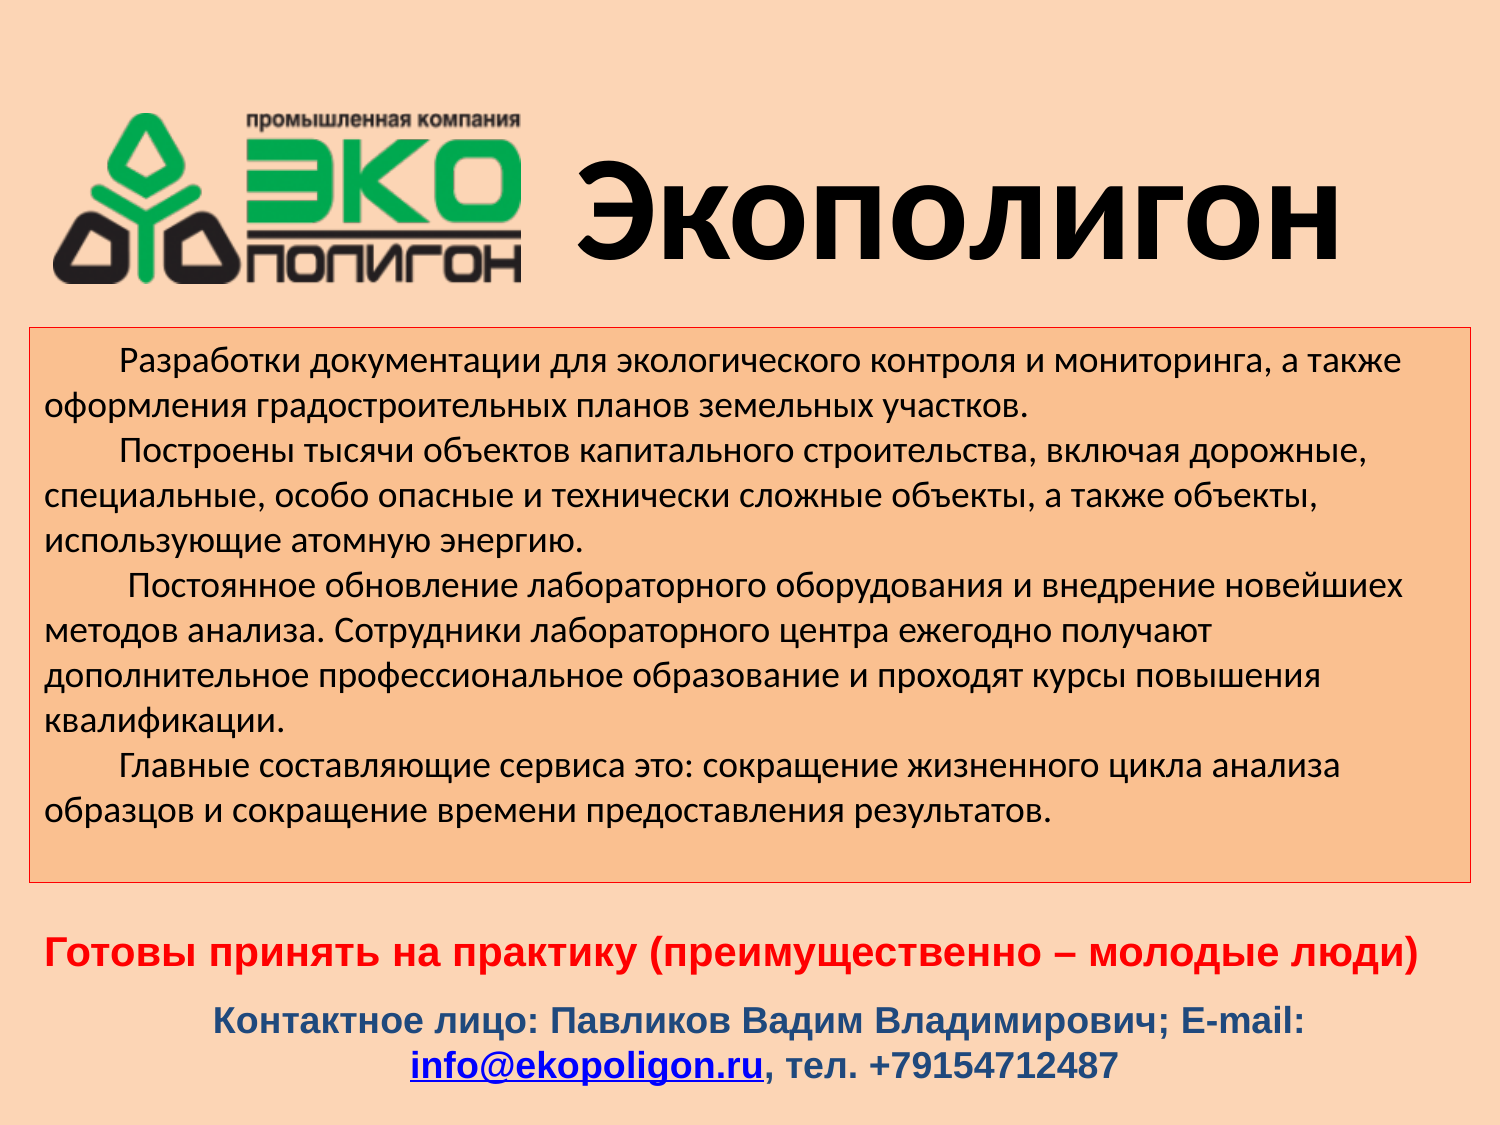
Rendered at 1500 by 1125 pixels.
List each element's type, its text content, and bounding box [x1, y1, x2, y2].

text_box Разработки документации для экологического контроля и мониторинга, а также оформления градостроительных планов земельных участков. Построены тысячи объектов капитального строительства, включая дорожные, специальные, особо опасные и технически сложные объекты, а также объекты, использующие атомную энергию. Постоянное обновление лабораторного оборудования и внедрение новейшиех методов анализа. Сотрудники лабораторного центра ежегодно получают дополнительное профессиональное образование и проходят курсы повышения квалификации. Главные составляющие сервиса это: сокращение жизненного цикла анализа образцов и сокращение времени предоставления результатов. [29, 327, 1471, 883]
text_box Готовы принять на практику (преимущественно – молодые люди) [29, 917, 1500, 982]
picture [52, 113, 521, 285]
text_box Экополигон [560, 101, 1436, 297]
text_box Контактное лицо: Павликов Вадим Владимирович; E-mail: info@ekopoligon.ru, тел. +79154712487 [73, 988, 1456, 1093]
